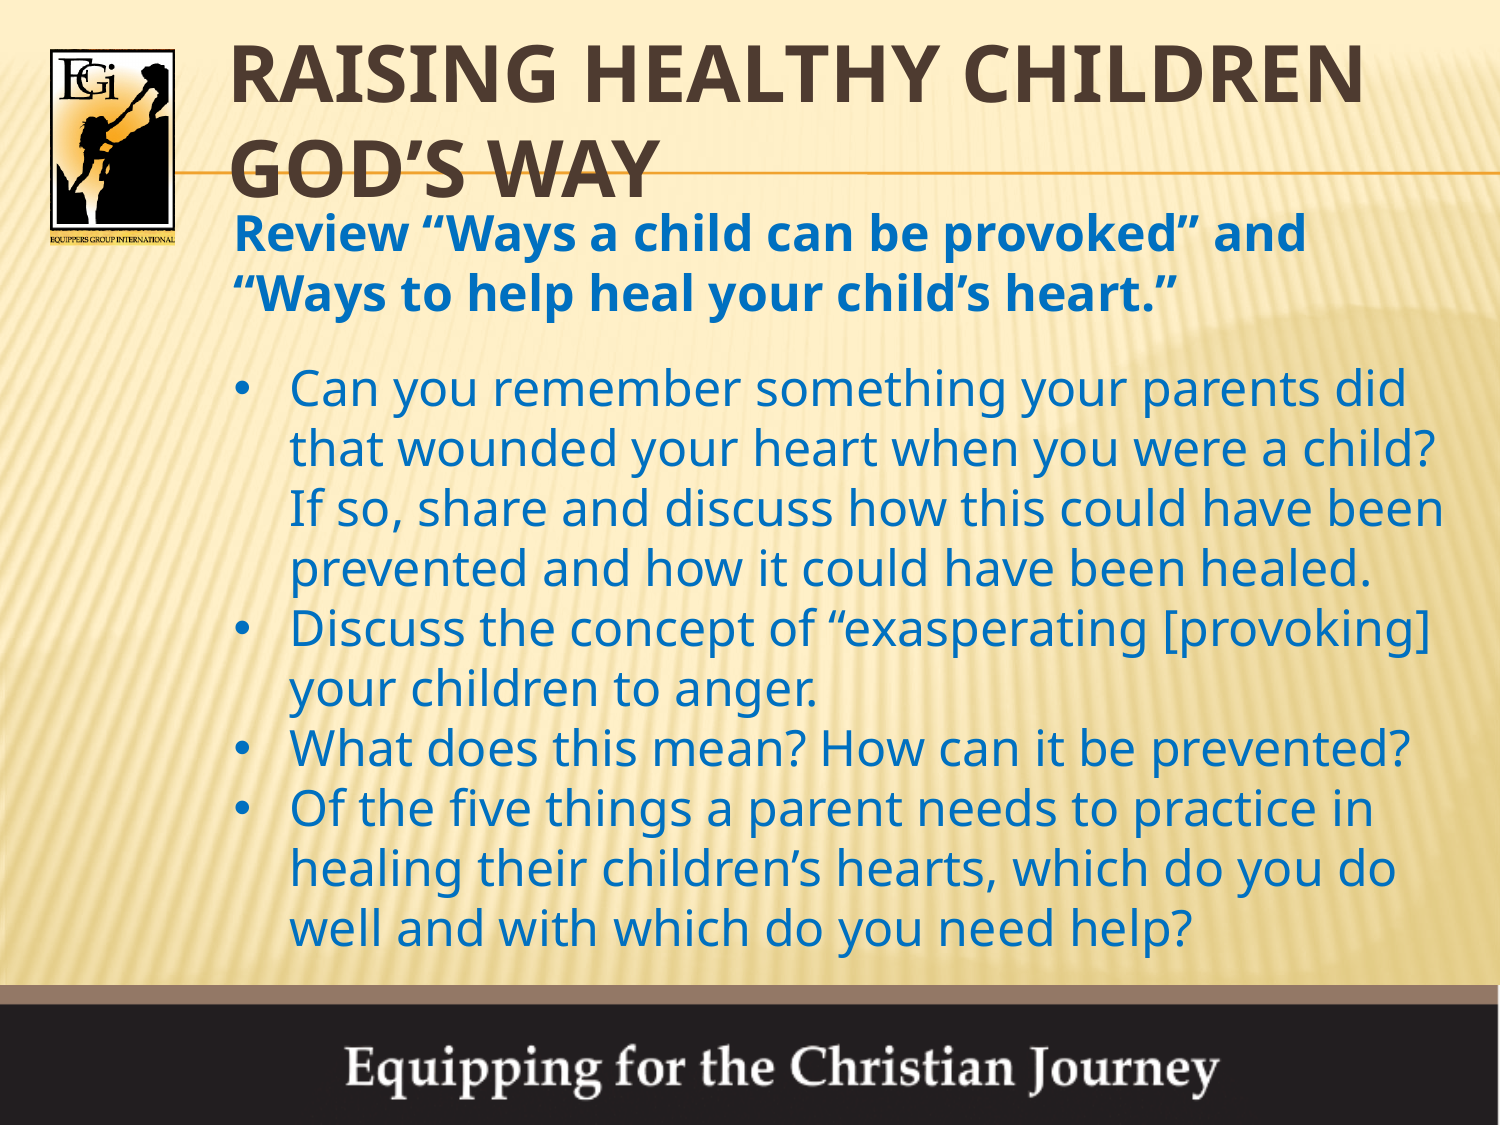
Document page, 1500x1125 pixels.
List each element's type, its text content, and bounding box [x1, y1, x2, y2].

picture [49, 49, 176, 246]
picture [0, 984, 1500, 1125]
title Raising healthy children god’s way [212, 50, 1463, 188]
text_box Review “Ways a child can be provoked” and “Ways to help heal your child’s heart.” Can you remember something your parents did that wounded your heart when you were a child? If so, share and discuss how this could have been prevented and how it could have been healed. Discuss the concept of “exasperating [provoking] your children to anger. What does this mean? How can it be prevented? Of the five things a parent needs to practice in healing their children’s hearts, which do you do well and with which do you need help? [218, 194, 1475, 965]
